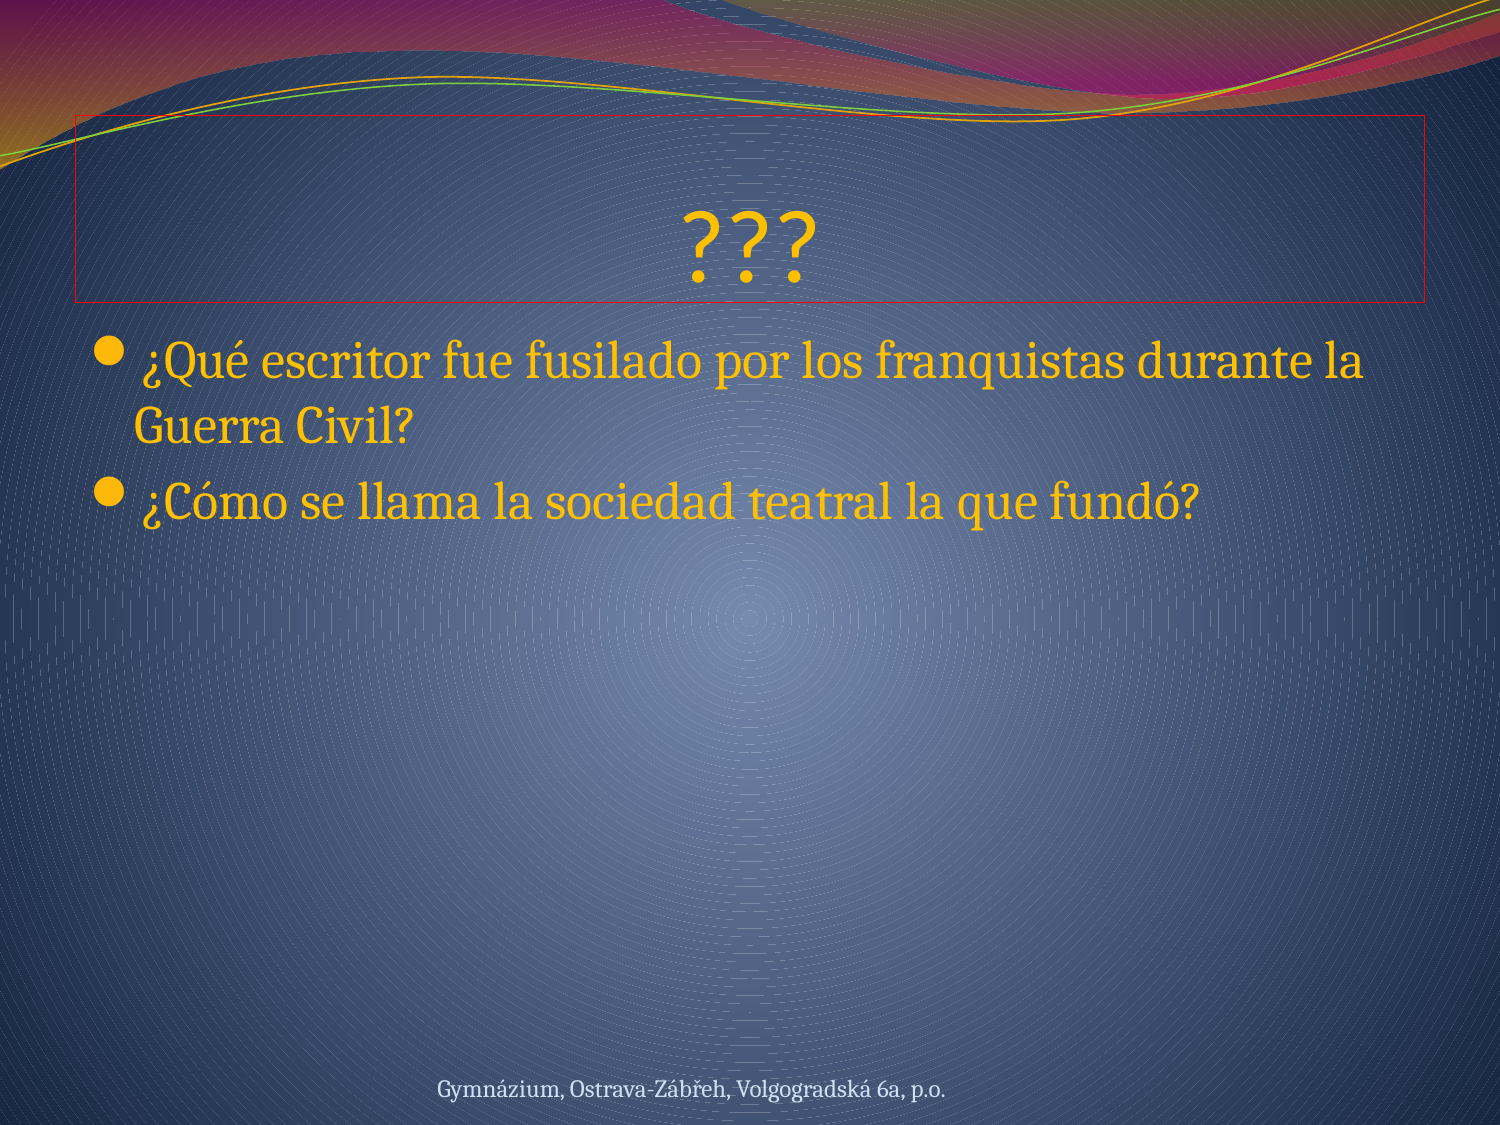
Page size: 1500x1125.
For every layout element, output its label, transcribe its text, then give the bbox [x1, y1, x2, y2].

list ¿Qué escritor fue fusilado por los franquistas durante la Guerra Civil? ¿Cómo se llama la sociedad teatral la que fundó? [75, 317, 1425, 1038]
title ??? [75, 115, 1425, 303]
footer Gymnázium, Ostrava-Zábřeh, Volgogradská 6a, p.o. [437, 1042, 988, 1103]
